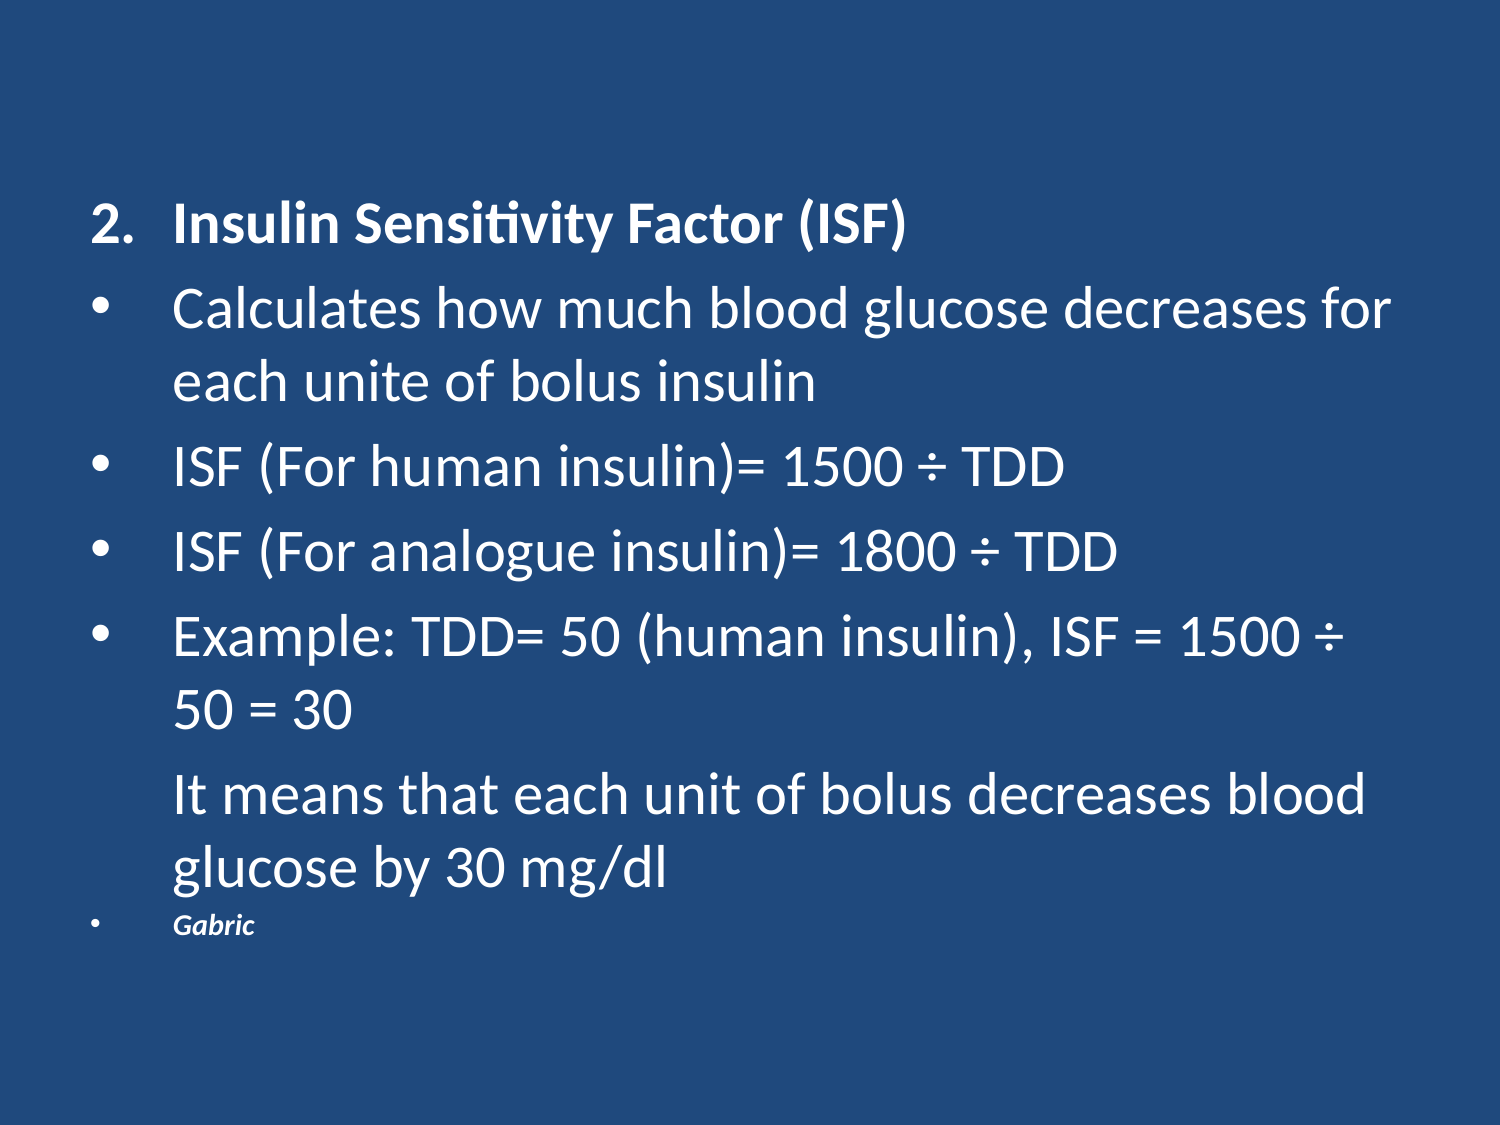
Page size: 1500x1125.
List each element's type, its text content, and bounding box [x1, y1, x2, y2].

list Insulin Sensitivity Factor (ISF) Calculates how much blood glucose decreases for each unite of bolus insulin ISF (For human insulin)= 1500 ÷ TDD ISF (For analogue insulin)= 1800 ÷ TDD Example: TDD= 50 (human insulin), ISF = 1500 ÷ 50 = 30 It means that each unit of bolus decreases blood glucose by 30 mg/dl Gabric [75, 175, 1425, 956]
